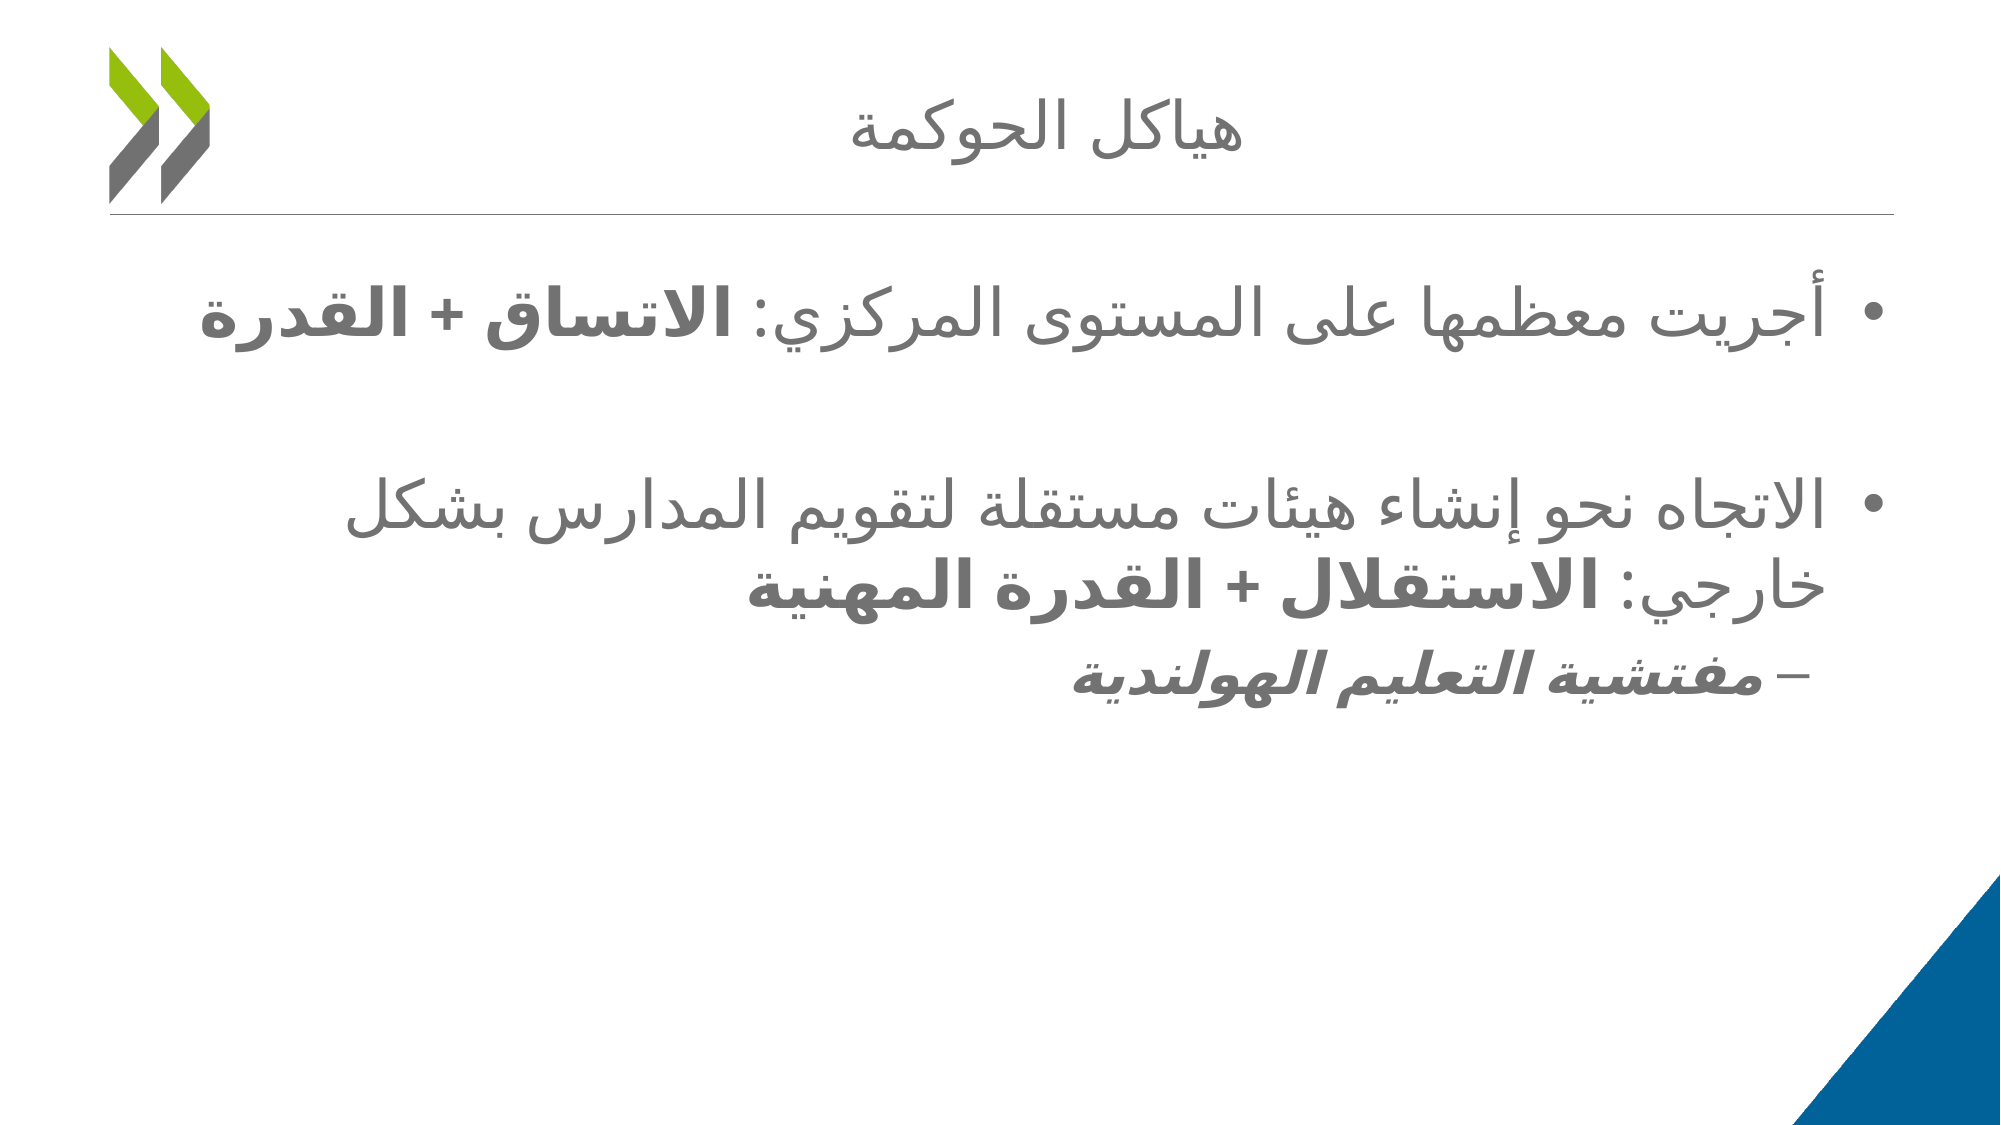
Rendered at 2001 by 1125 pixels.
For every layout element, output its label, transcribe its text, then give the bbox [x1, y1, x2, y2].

picture [1792, 874, 2000, 1125]
title هياكل الحوكمة [236, 38, 1859, 207]
list أجريت معظمها على المستوى المركزي: الاتساق + القدرة الاتجاه نحو إنشاء هيئات مستقلة لتقويم المدارس بشكل خارجي: الاستقلال + القدرة المهنية مفتشية التعليم الهولندية [102, 262, 1900, 1006]
